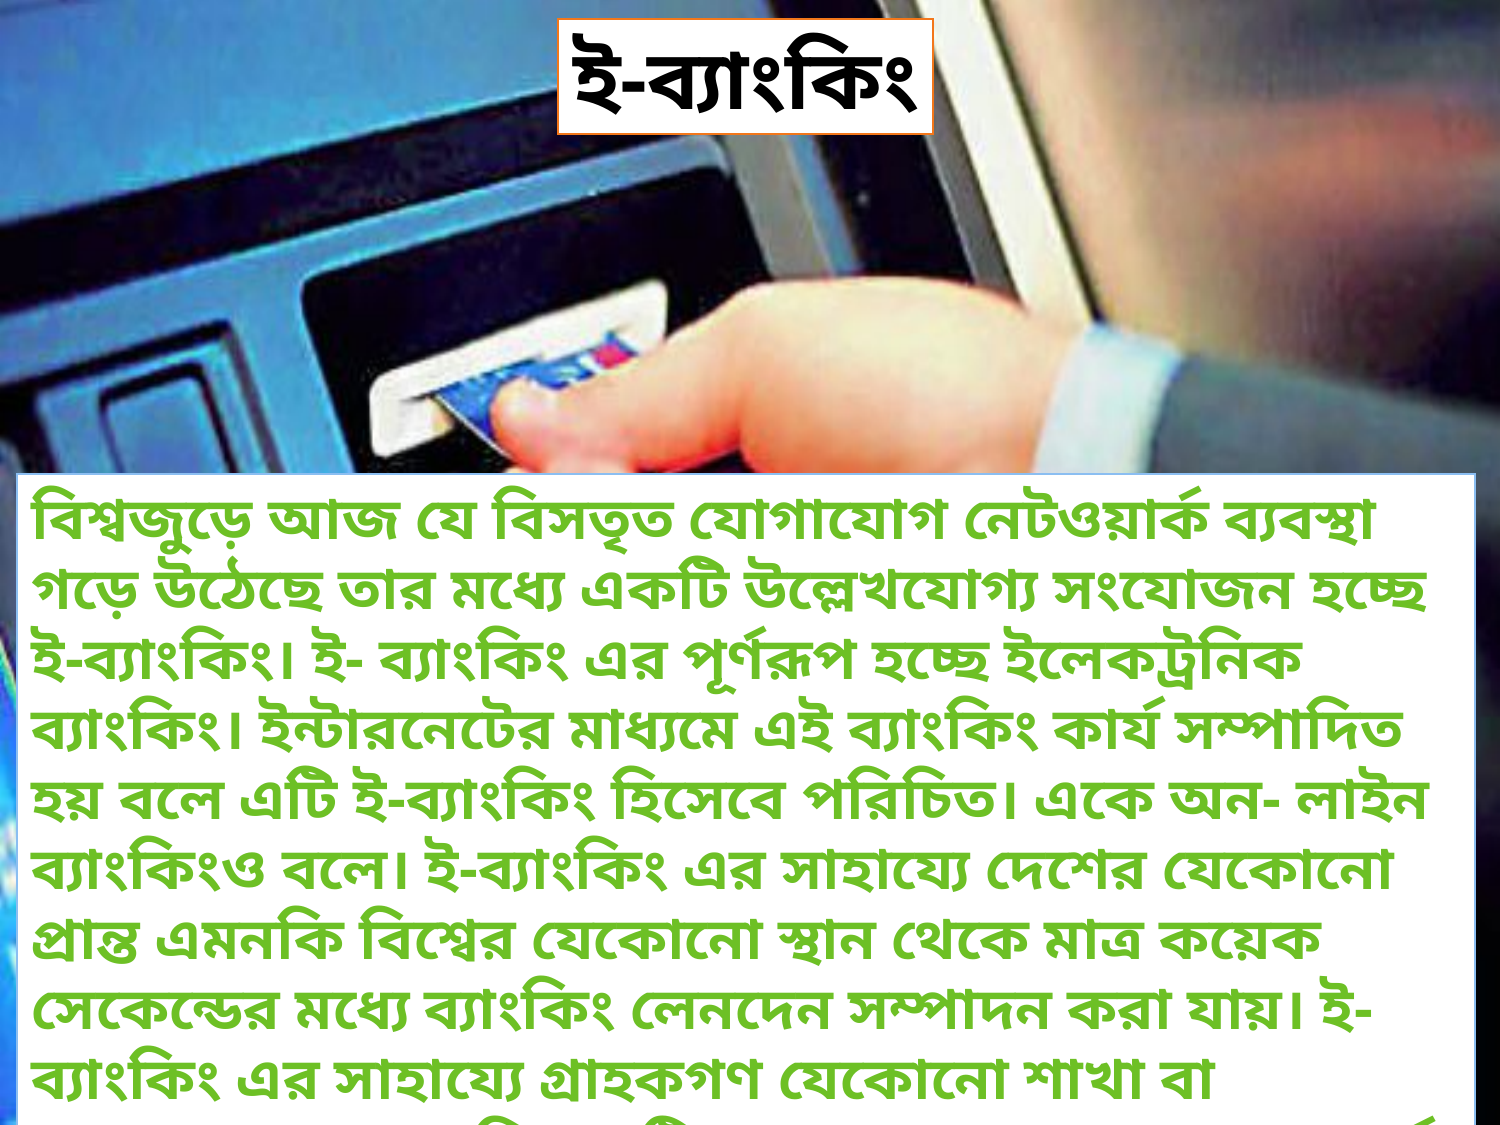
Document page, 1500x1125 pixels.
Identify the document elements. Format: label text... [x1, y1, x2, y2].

text_box বিশ্বজুড়ে আজ যে বিসতৃত যোগাযোগ নেটওয়ার্ক ব্যবস্থা গড়ে উঠেছে তার মধ্যে একটি উল্লেখযোগ্য সংযোজন হচ্ছে ই-ব্যাংকিং। ই- ব্যাংকিং এর পূর্ণরূপ হচ্ছে ইলেকট্রনিক ব্যাংকিং। ইন্টারনেটের মাধ্যমে এই ব্যাংকিং কার্য সম্পাদিত হয় বলে এটি ই-ব্যাংকিং হিসেবে পরিচিত। একে অন- লাইন ব্যাংকিংও বলে। ই-ব্যাংকিং এর সাহায্যে দেশের যেকোনো প্রান্ত এমনকি বিশ্বের যেকোনো স্থান থেকে মাত্র কয়েক সেকেন্ডের মধ্যে ব্যাংকিং লেনদেন সম্পাদন করা যায়। ই- ব্যাংকিং এর সাহায্যে গ্রাহকগণ যেকোনো শাখা বা যেকোনো স্থানে স্থাপিত এটিএম বুথ ব্যবহার করে নগদ অর্থ উত্তোলন করা, হিসাব সংক্রান্ত লেনদেনের বিবরণী পাওয়া, বিভিন্ন প্রকার বিল পরিশোধসহ নগদ অর্থ লেনদেন করতে সক্ষম হচ্ছে। [16, 473, 1476, 1125]
picture [0, 0, 1500, 1125]
text_box ই-ব্যাংকিং [557, 18, 934, 135]
